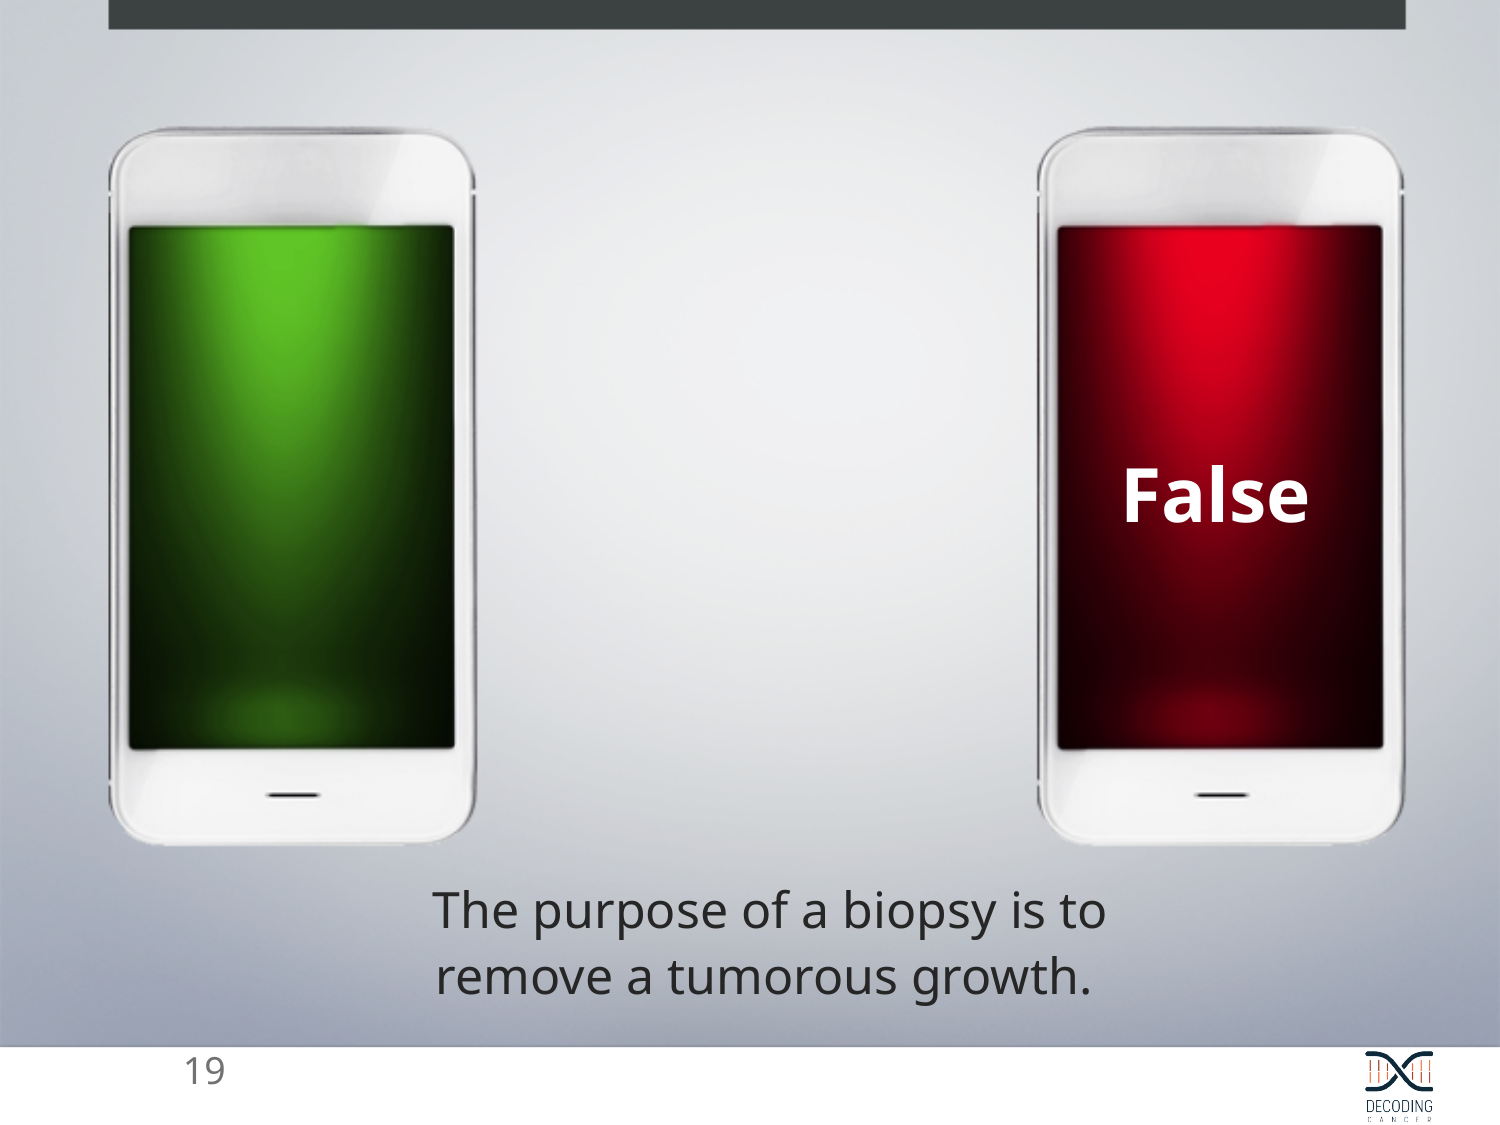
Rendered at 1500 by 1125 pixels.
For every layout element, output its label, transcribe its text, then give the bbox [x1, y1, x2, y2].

text_box The purpose of a biopsy is to remove a tumorous growth. [395, 865, 1146, 1013]
slide_number 19 [29, 1042, 380, 1103]
text_box [422, 718, 1076, 865]
picture [0, 0, 1500, 1047]
picture [1365, 1051, 1433, 1122]
text_box False [1098, 440, 1334, 546]
